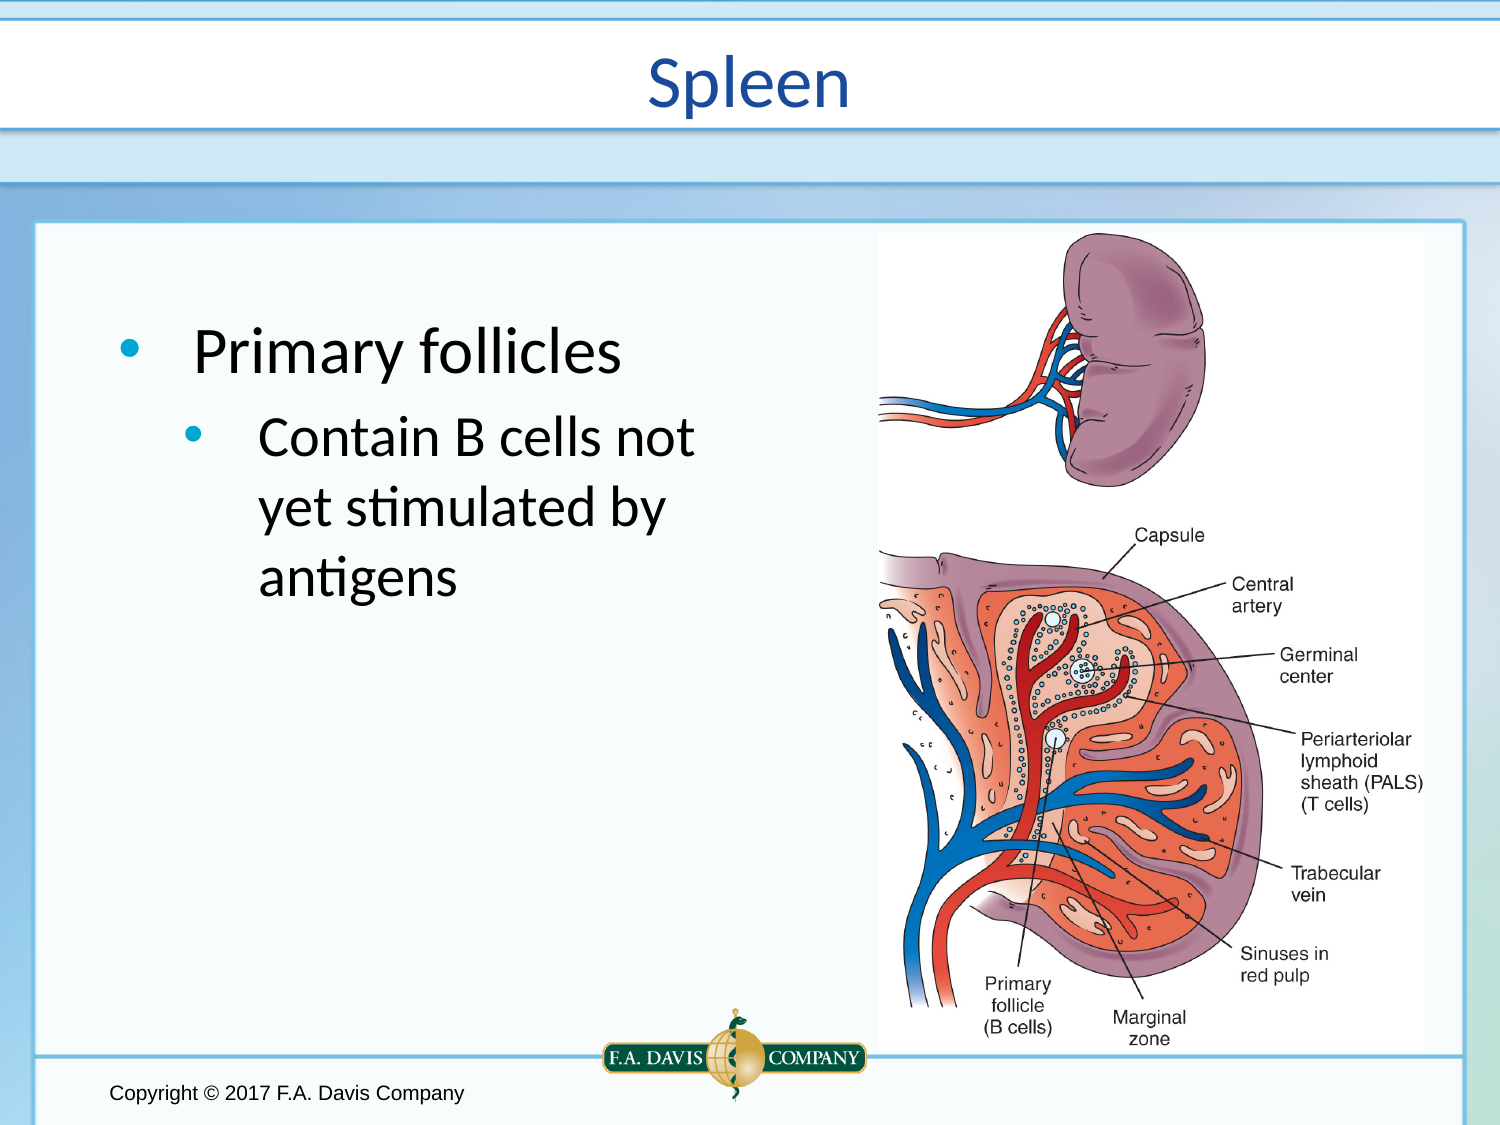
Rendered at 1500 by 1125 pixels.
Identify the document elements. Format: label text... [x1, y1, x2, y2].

picture [0, 0, 1500, 21]
picture [0, 135, 1500, 1125]
title Spleen [0, 21, 1500, 135]
list Primary follicles Contain B cells not yet stimulated by antigens [103, 299, 738, 1014]
